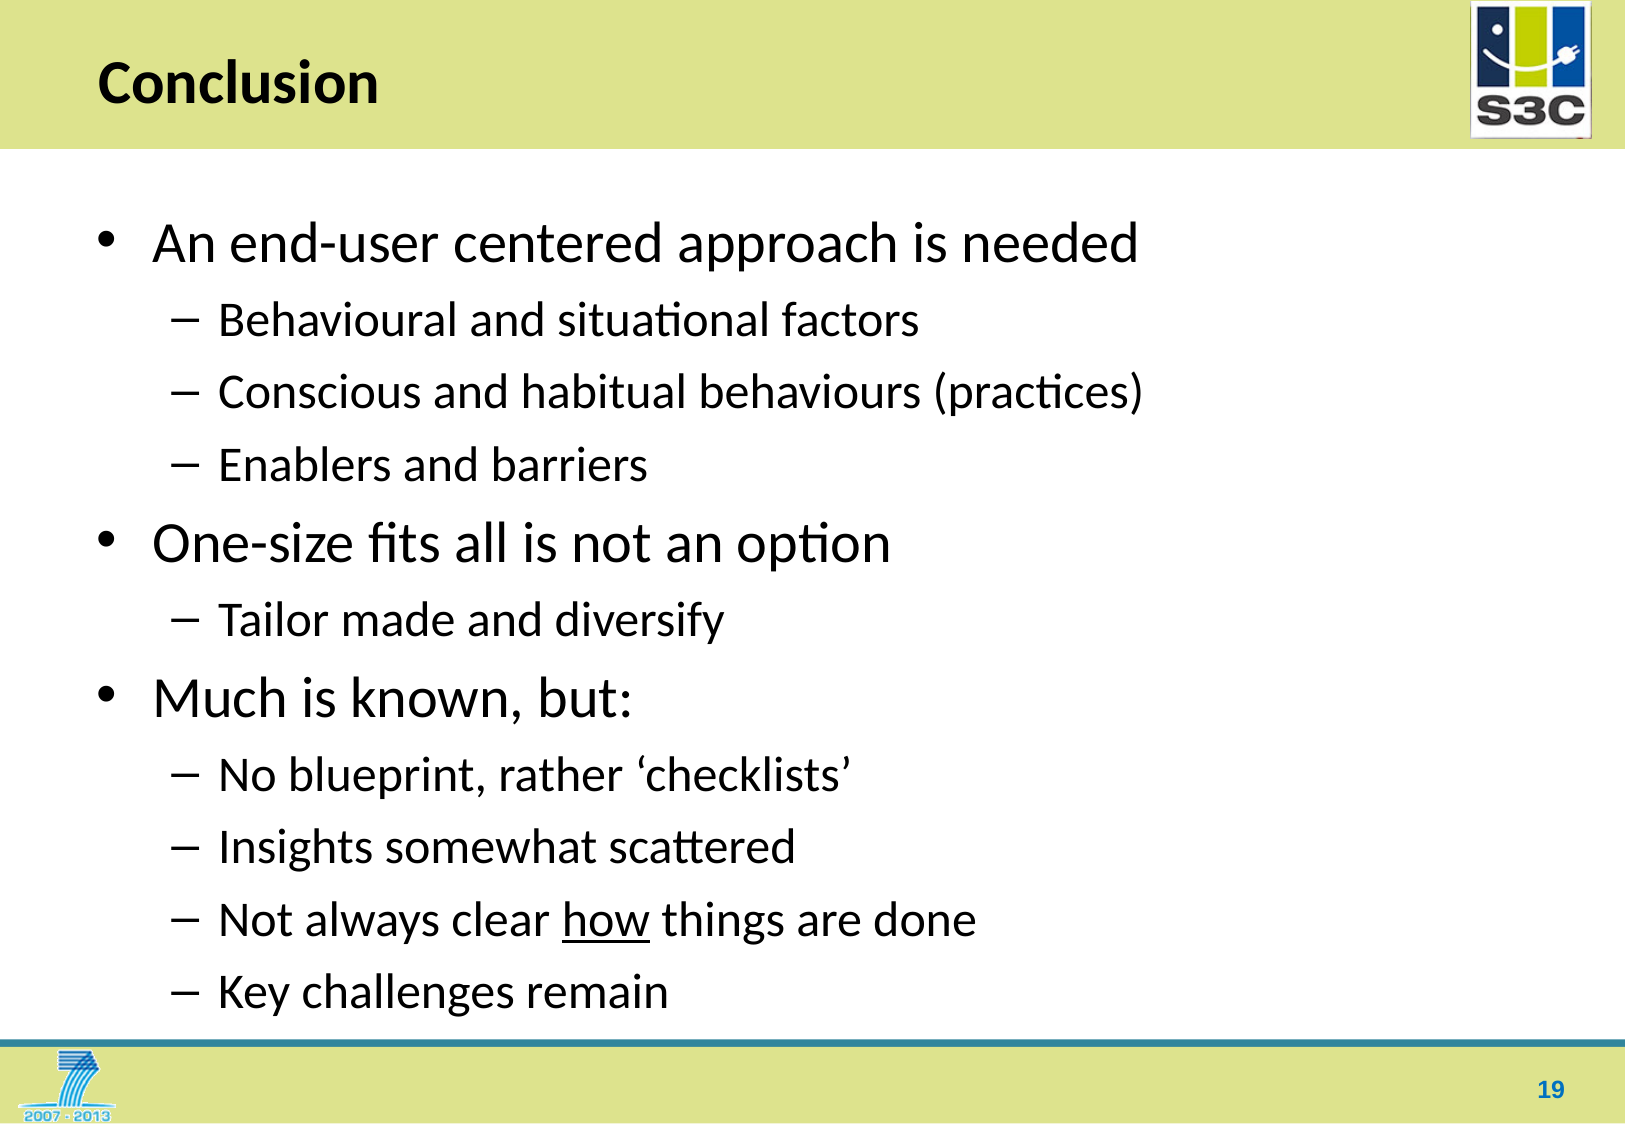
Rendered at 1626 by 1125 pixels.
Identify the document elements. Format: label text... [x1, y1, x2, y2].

list An end-user centered approach is needed Behavioural and situational factors Conscious and habitual behaviours (practices) Enablers and barriers One-size fits all is not an option Tailor made and diversify Much is known, but: No blueprint, rather ‘checklists’ Insights somewhat scattered Not always clear how things are done Key challenges remain [80, 196, 1544, 1006]
picture [17, 1045, 116, 1125]
picture [1470, 1, 1592, 139]
slide_number 19 [1453, 1058, 1581, 1119]
title Conclusion [82, 18, 1345, 138]
